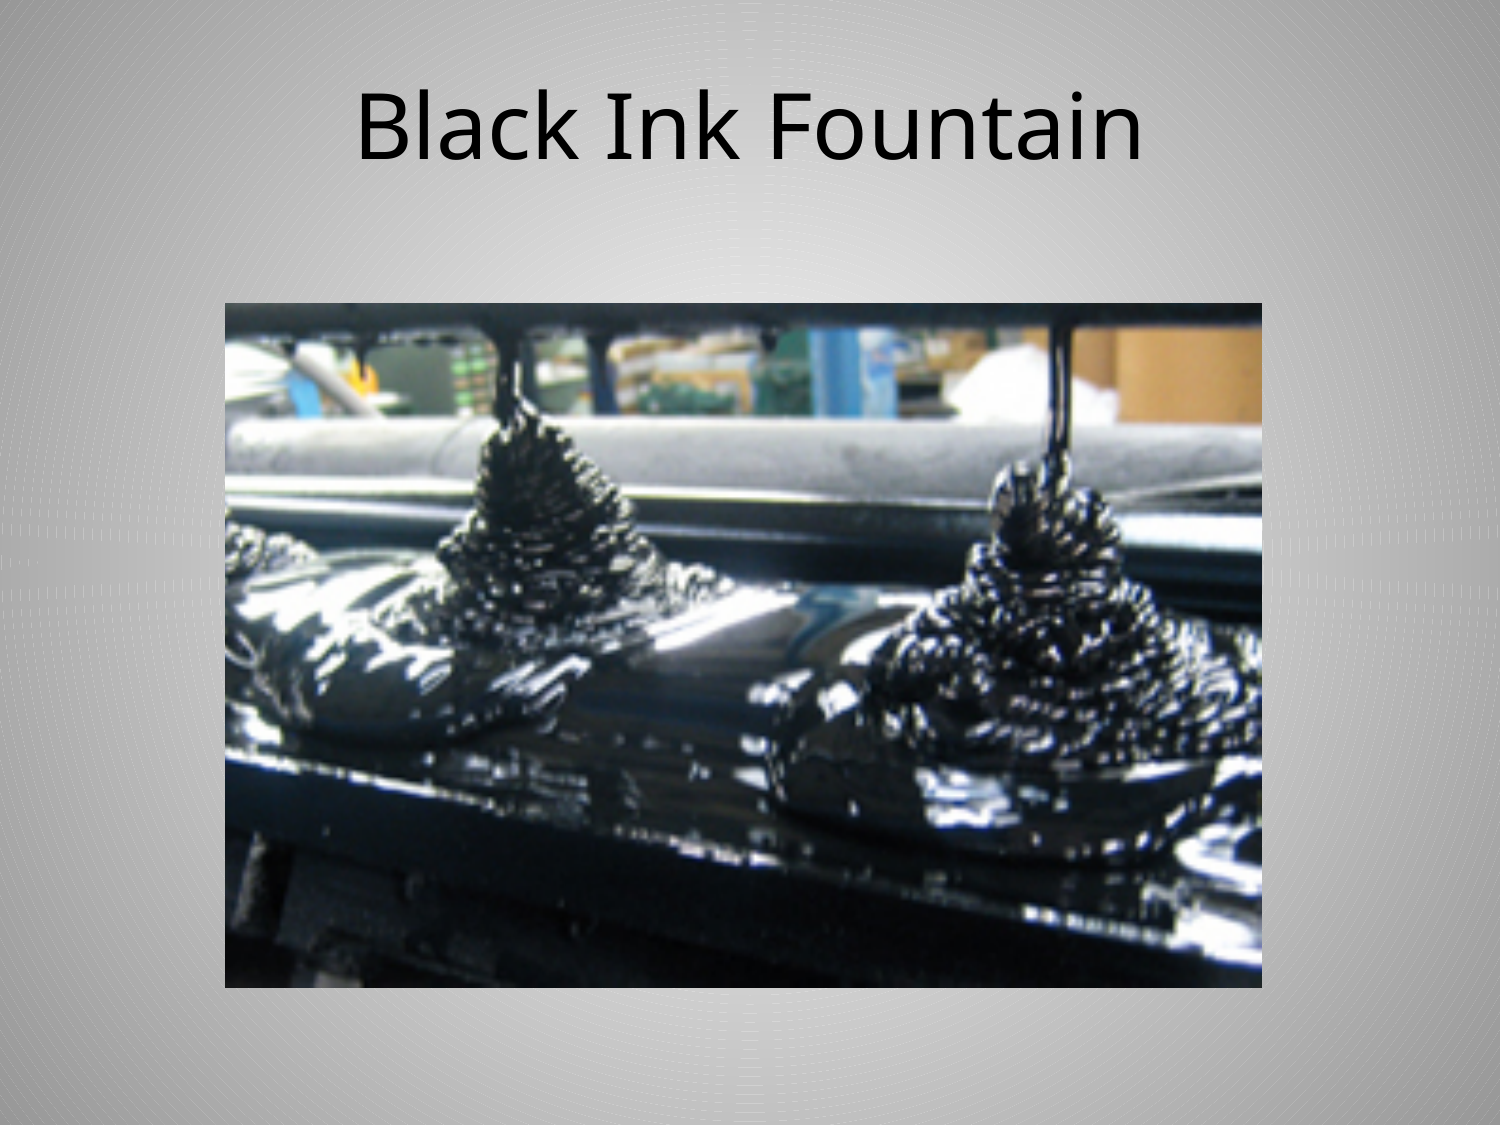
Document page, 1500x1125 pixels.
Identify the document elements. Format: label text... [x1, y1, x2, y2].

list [225, 302, 1263, 988]
title Black Ink Fountain [75, 45, 1425, 200]
